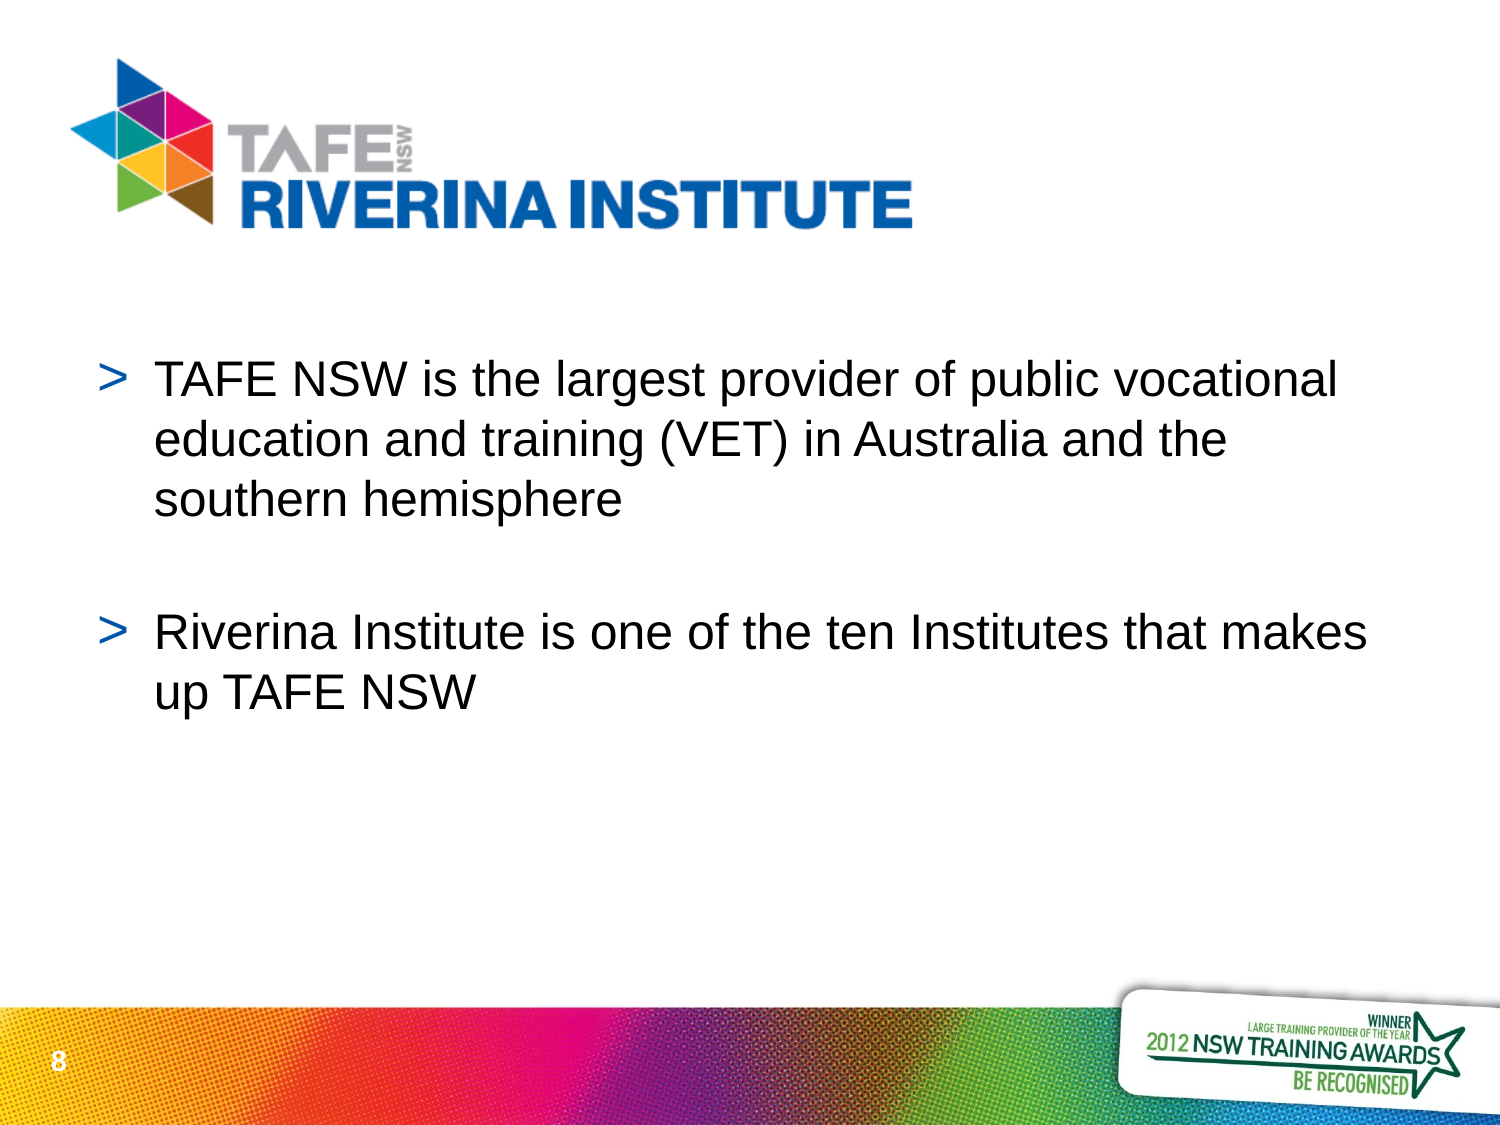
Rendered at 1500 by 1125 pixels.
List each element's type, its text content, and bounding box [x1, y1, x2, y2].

picture [0, 0, 1500, 1125]
picture [1262, 1105, 1269, 1114]
list TAFE NSW is the largest provider of public vocational education and training (VET) in Australia and the southern hemisphere Riverina Institute is one of the ten Institutes that makes up TAFE NSW [82, 206, 1412, 945]
picture [1268, 1117, 1277, 1125]
picture [1291, 1114, 1305, 1122]
slide_number 8 [36, 1035, 387, 1095]
picture [1299, 1119, 1308, 1125]
